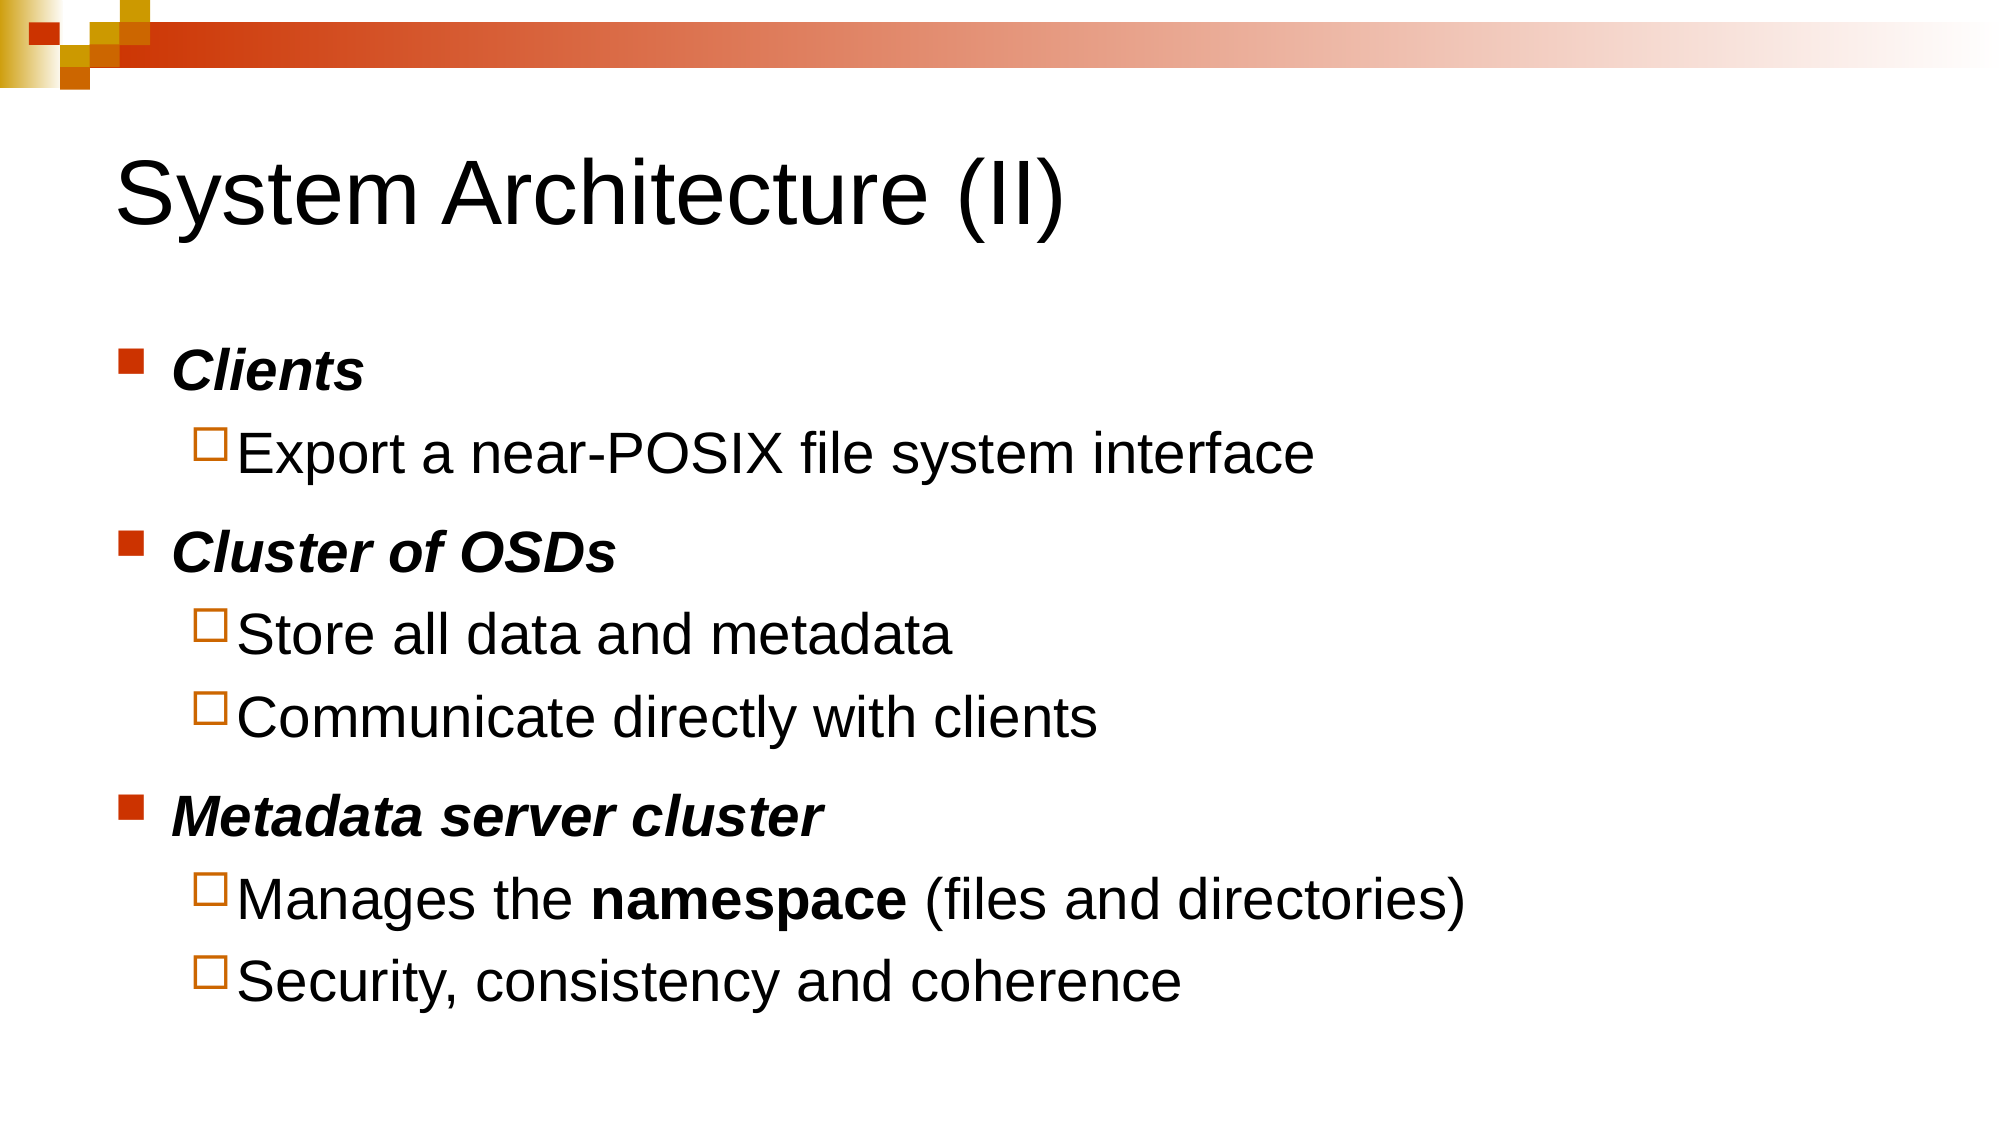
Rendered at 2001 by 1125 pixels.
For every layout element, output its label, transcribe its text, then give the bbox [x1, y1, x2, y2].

list Clients Export a near-POSIX file system interface Cluster of OSDs Store all data and metadata Communicate directly with clients Metadata server cluster Manages the namespace (files and directories) Security, consistency and coherence [99, 324, 1900, 963]
title System Architecture (II) [99, 75, 1900, 300]
